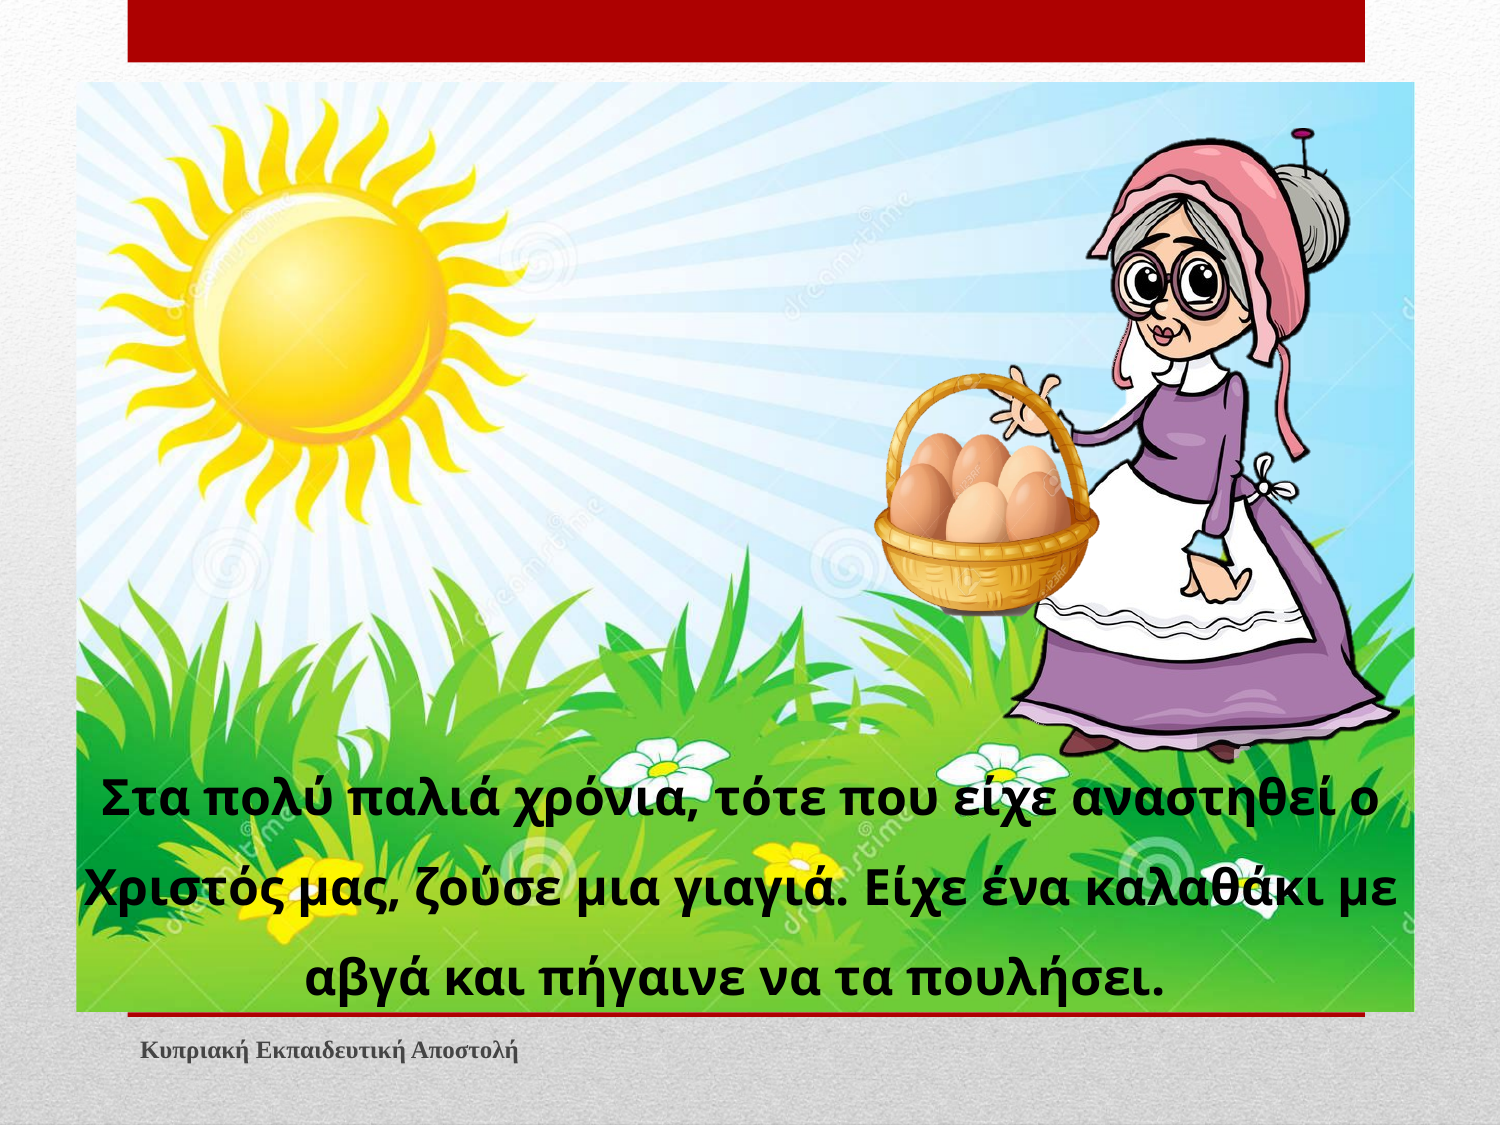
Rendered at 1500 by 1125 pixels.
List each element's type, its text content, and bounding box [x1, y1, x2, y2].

text_box Στα πολύ παλιά χρόνια, τότε που είχε αναστηθεί ο Χριστός μας, ζούσε μια γιαγιά. Είχε ένα καλαθάκι με αβγά και πήγαινε να τα πουλήσει. [68, 727, 1415, 1081]
picture [75, 81, 1416, 1013]
footer Κυπριακή Εκπαιδευτική Αποστολή [125, 1023, 925, 1079]
